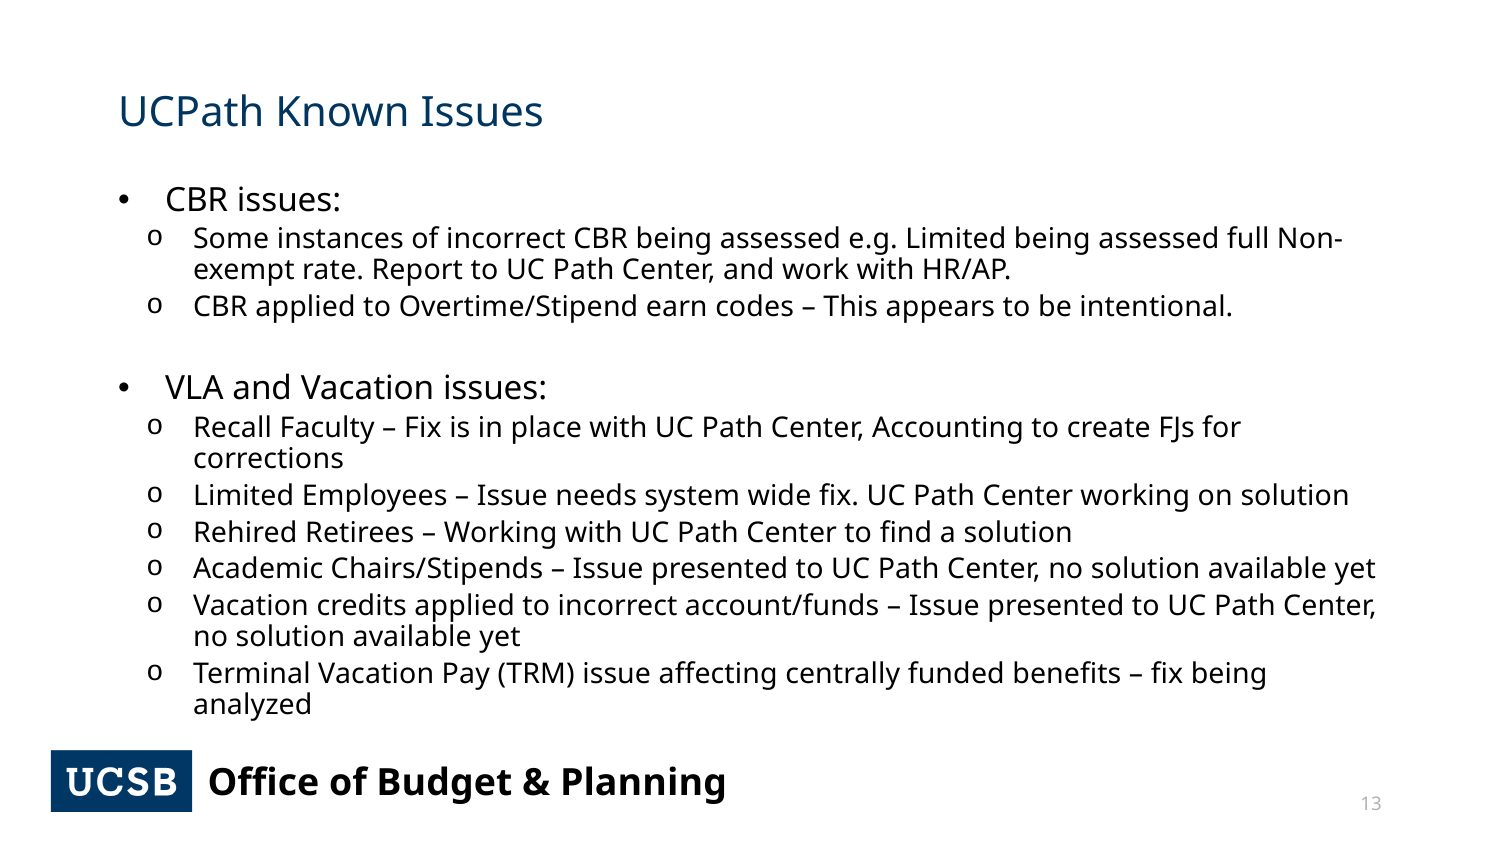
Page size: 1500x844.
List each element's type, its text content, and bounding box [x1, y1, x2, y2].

picture [50, 750, 198, 815]
title UCPath Known Issues [103, 75, 1074, 152]
list CBR issues: Some instances of incorrect CBR being assessed e.g. Limited being assessed full Non-exempt rate. Report to UC Path Center, and work with HR/AP. CBR applied to Overtime/Stipend earn codes – This appears to be intentional. VLA and Vacation issues: Recall Faculty – Fix is in place with UC Path Center, Accounting to create FJs for corrections Limited Employees – Issue needs system wide fix. UC Path Center working on solution Rehired Retirees – Working with UC Path Center to find a solution Academic Chairs/Stipends – Issue presented to UC Path Center, no solution available yet Vacation credits applied to incorrect account/funds – Issue presented to UC Path Center, no solution available yet Terminal Vacation Pay (TRM) issue affecting centrally funded benefits – fix being analyzed [103, 175, 1397, 666]
slide_number 13 [1059, 782, 1397, 827]
